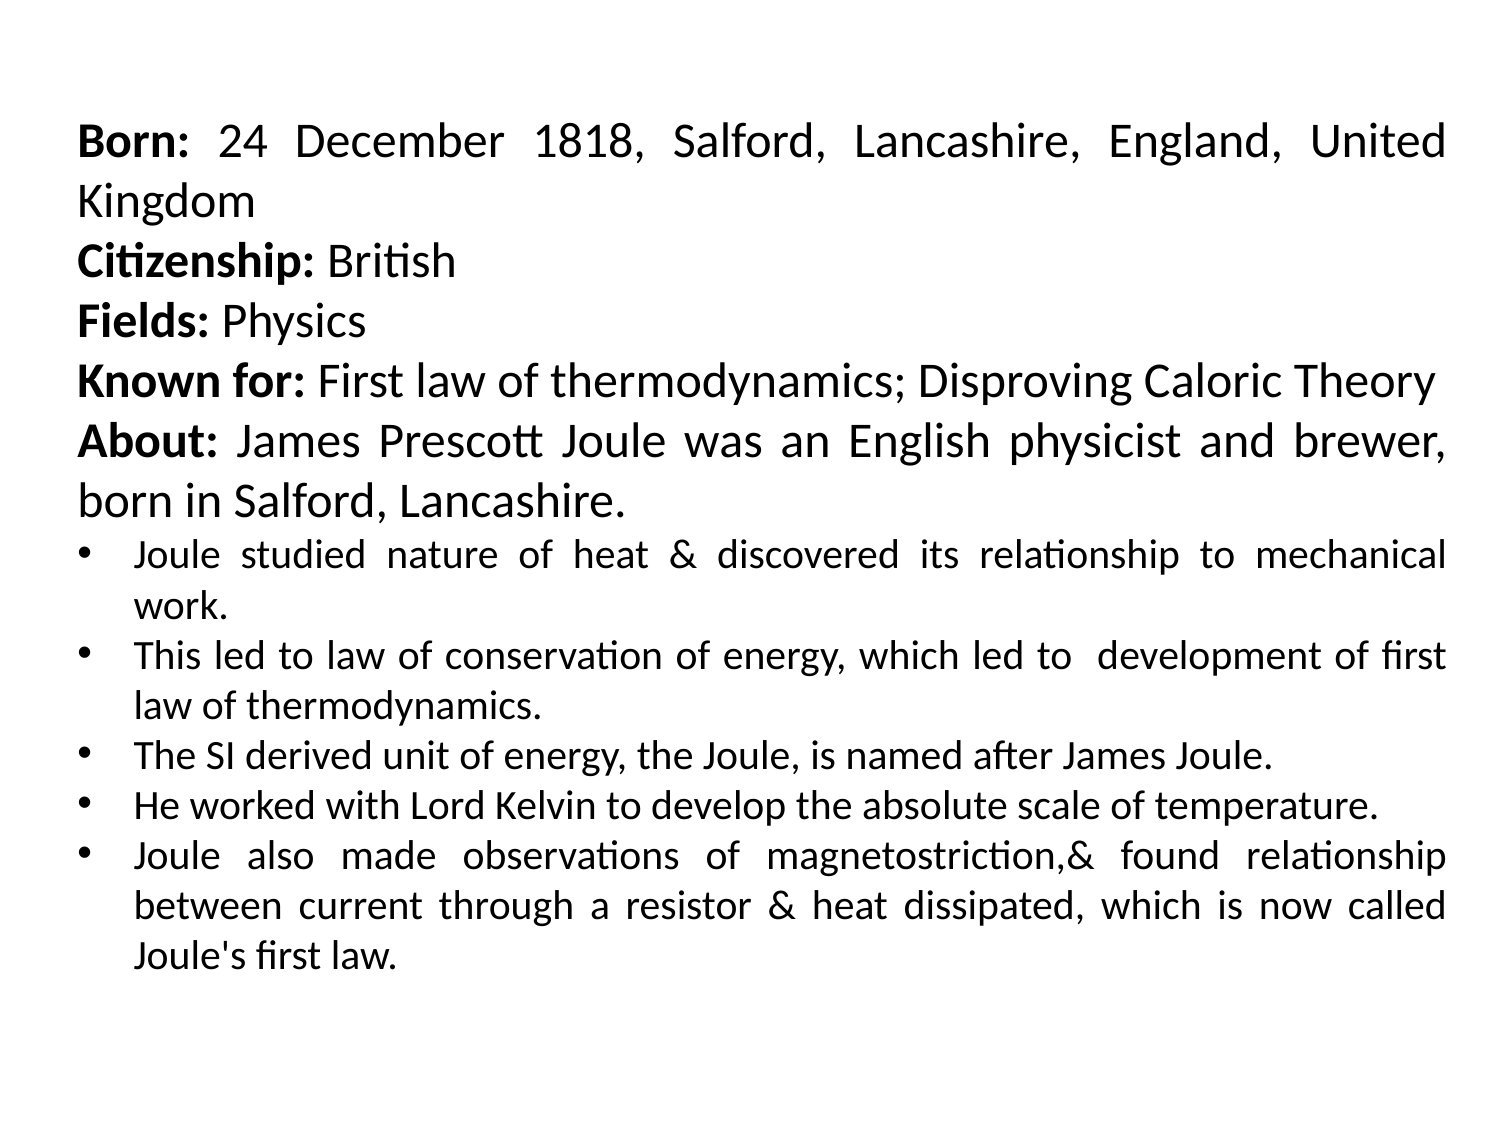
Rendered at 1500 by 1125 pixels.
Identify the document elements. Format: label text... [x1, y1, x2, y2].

text_box Born: 24 December 1818, Salford, Lancashire, England, United Kingdom Citizenship: British Fields: Physics Known for: First law of thermodynamics; Disproving Caloric Theory About: James Prescott Joule was an English physicist and brewer, born in Salford, Lancashire. Joule studied nature of heat & discovered its relationship to mechanical work. This led to law of conservation of energy, which led to development of first law of thermodynamics. The SI derived unit of energy, the Joule, is named after James Joule. He worked with Lord Kelvin to develop the absolute scale of temperature. Joule also made observations of magnetostriction,& found relationship between current through a resistor & heat dissipated, which is now called Joule's first law. [62, 99, 1463, 985]
